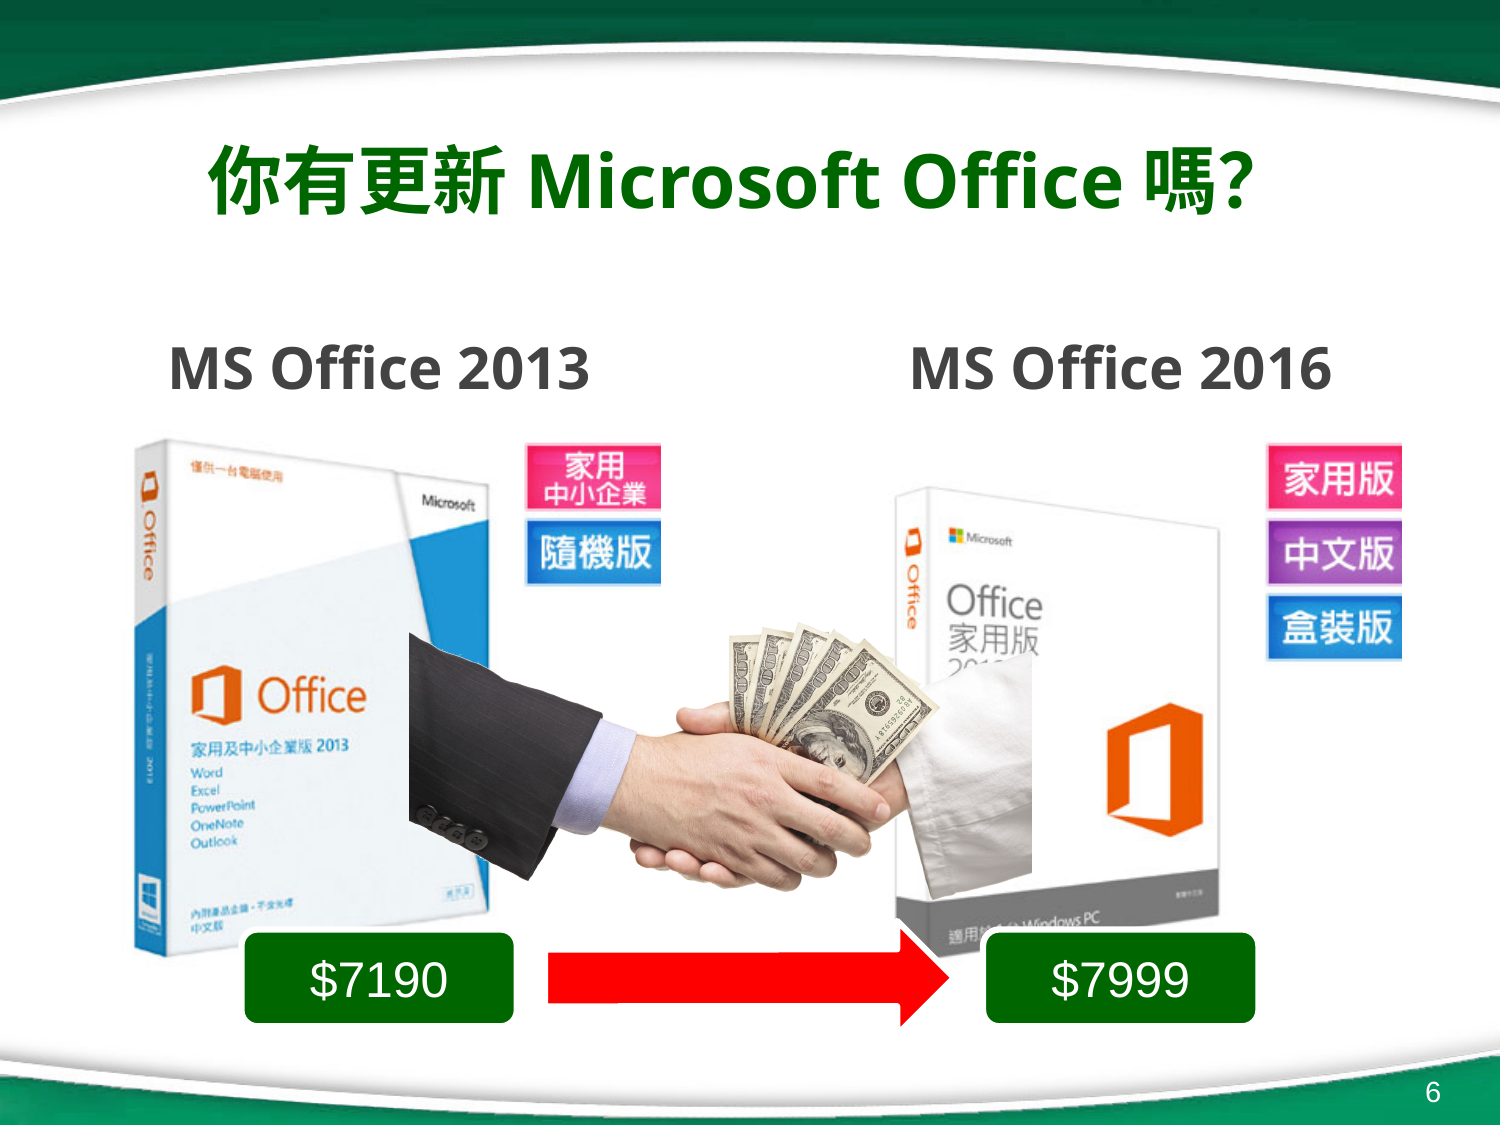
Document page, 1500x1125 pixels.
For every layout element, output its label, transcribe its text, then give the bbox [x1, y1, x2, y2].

title 你有更新Microsoft Office嗎？ [51, 112, 1449, 246]
subtitle MS Office 2016 [792, 245, 1449, 417]
picture [0, 0, 1500, 1125]
text_box [545, 949, 933, 1035]
slide_number ‹#› [1410, 1056, 1500, 1125]
subtitle MS Office 2013 [51, 245, 708, 417]
text_box $7190 [241, 999, 517, 1027]
text_box $7999 [983, 999, 1259, 1027]
